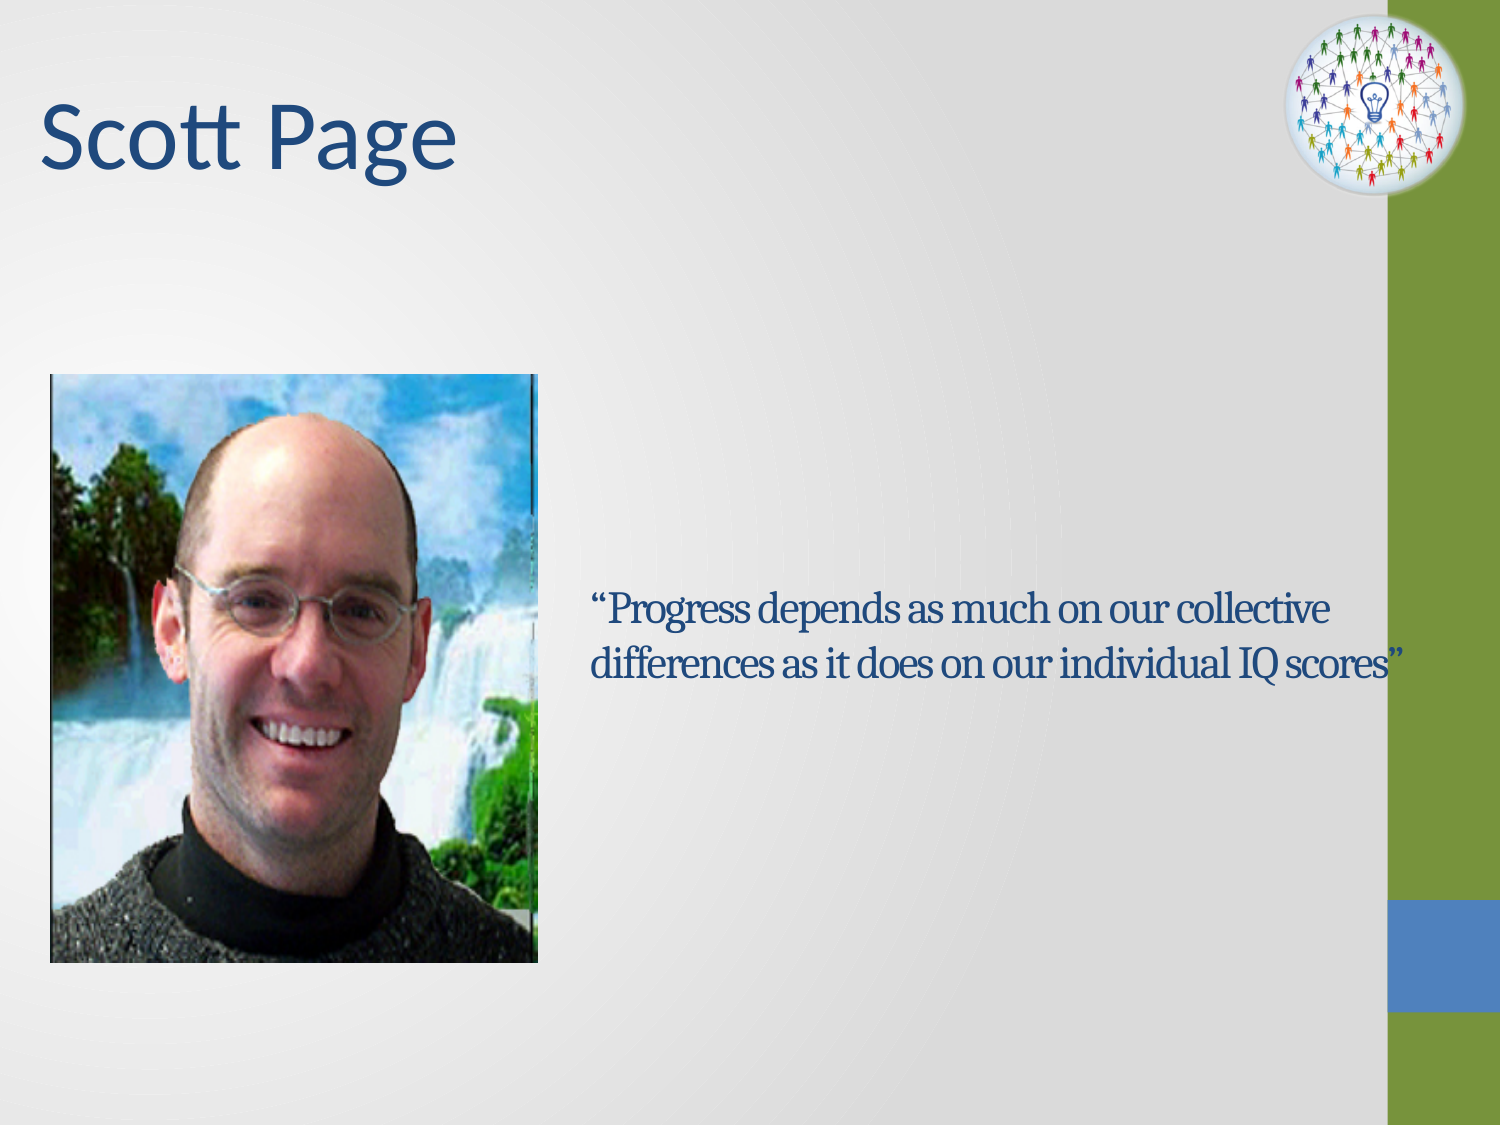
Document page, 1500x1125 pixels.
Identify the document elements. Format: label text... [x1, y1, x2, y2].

picture [49, 374, 538, 963]
picture [1280, 10, 1469, 200]
title “Progress depends as much on our collective differences as it does on our individual IQ scores” [575, 549, 1425, 715]
text_box Scott Page [24, 62, 775, 198]
